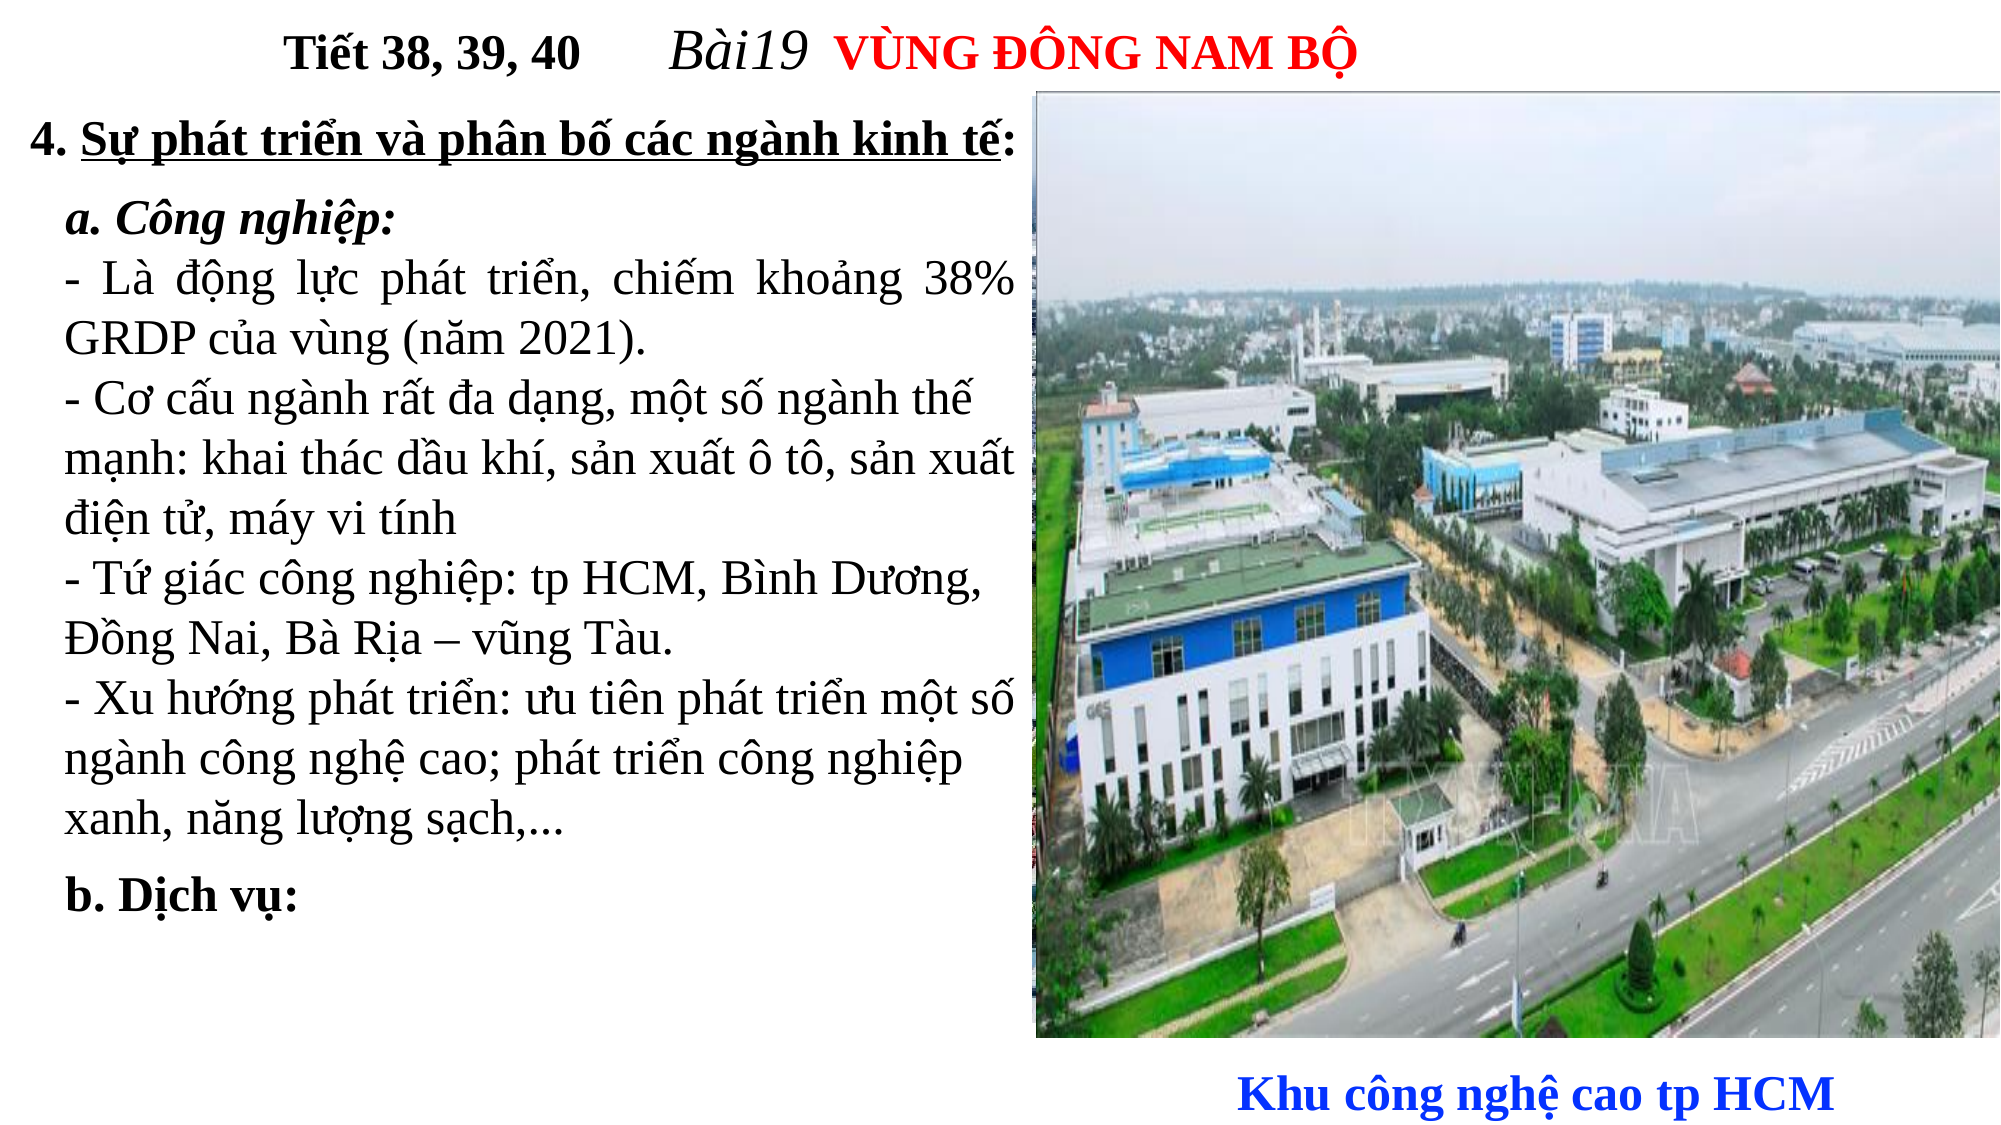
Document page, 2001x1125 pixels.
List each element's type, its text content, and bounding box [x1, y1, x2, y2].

text_box Tiết 38, 39, 40 Bài19 VÙNG ĐÔNG NAM BỘ [268, 3, 1503, 89]
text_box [924, 96, 986, 1110]
text_box a. Công nghiệp: [50, 168, 924, 237]
text_box - Là động lực phát triển, chiếm khoảng 38% GRDP của vùng (năm 2021). - Cơ cấu ngành rất đa dạng, một số ngành thế mạnh: khai thác dầu khí, sản xuất ô tô, sản xuất điện tử, máy vi tính - Tứ giác công nghiệp: tp HCM, Bình Dương, Đồng Nai, Bà Rịa – vũng Tàu. - Xu hướng phát triển: ưu tiên phát triển một số ngành công nghệ cao; phát triển công nghiệp xanh, năng lượng sạch,... [49, 237, 924, 852]
text_box 4. Sự phát triển và phân bố các ngành kinh tế: [16, 89, 1041, 173]
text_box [986, 91, 2000, 1119]
text_box b. Dịch vụ: [50, 845, 924, 929]
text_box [1026, 1119, 2000, 1125]
